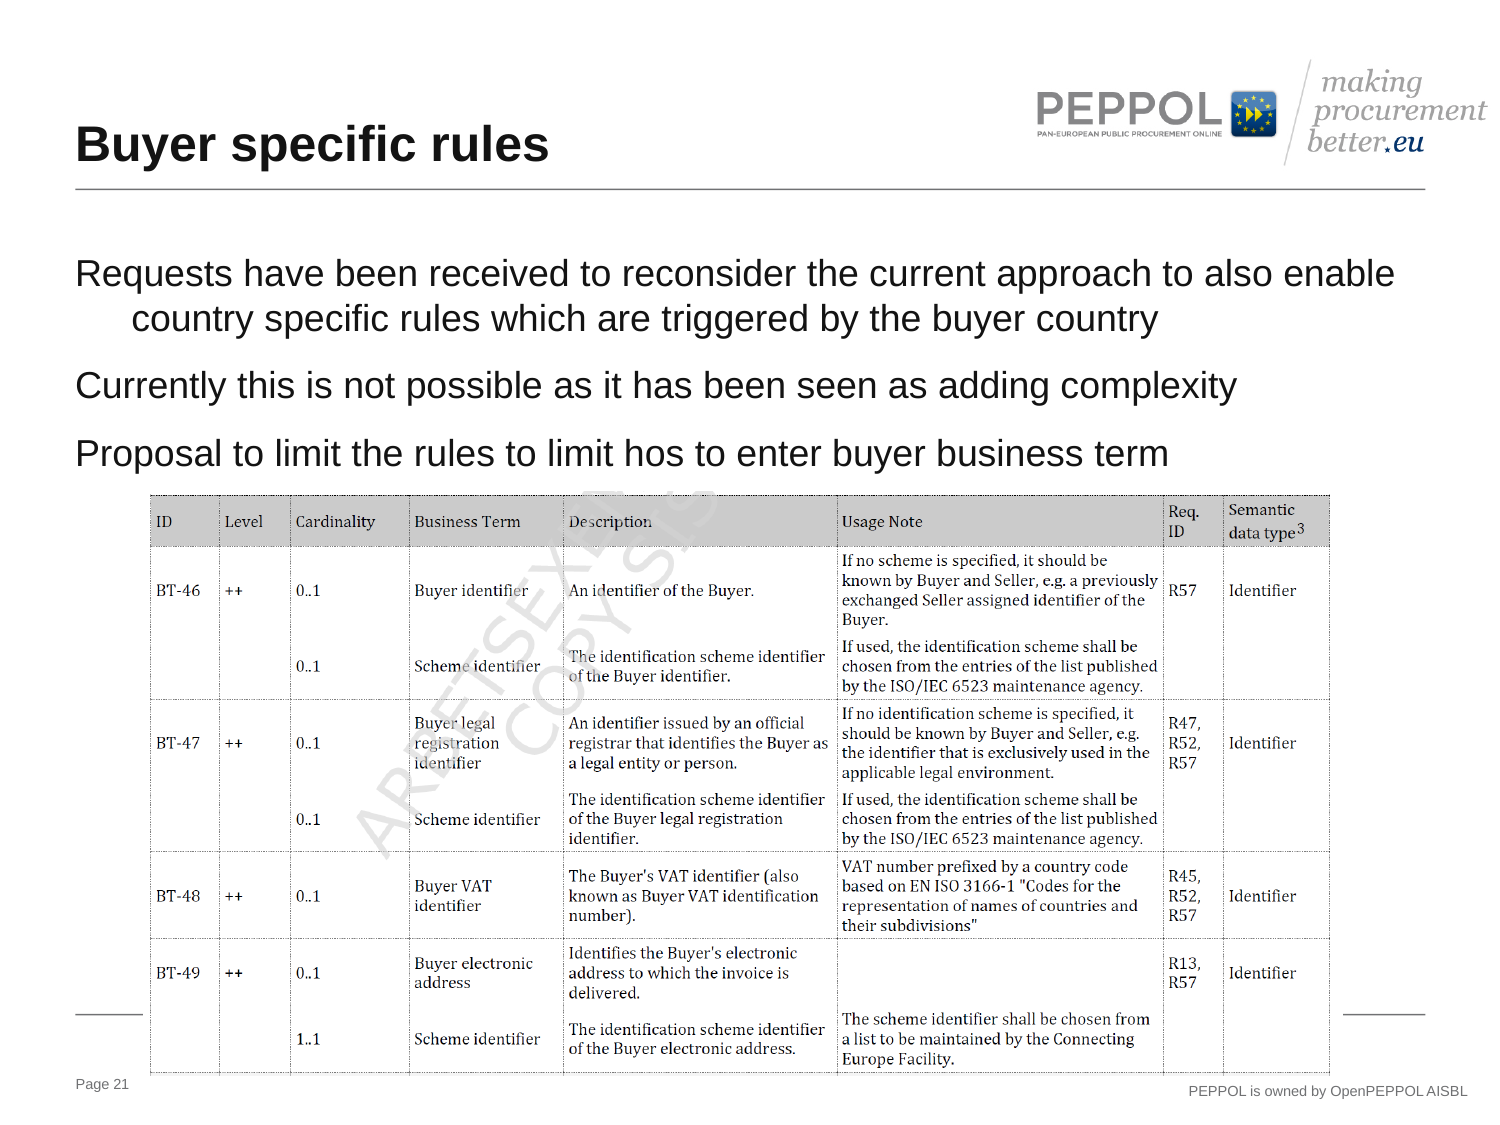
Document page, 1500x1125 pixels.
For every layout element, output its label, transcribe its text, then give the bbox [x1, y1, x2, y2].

title Buyer specific rules [74, 55, 981, 173]
slide_number Page 21 [75, 1075, 132, 1093]
list Requests have been received to reconsider the current approach to also enable country specific rules which are triggered by the buyer country Currently this is not possible as it has been seen as adding complexity Proposal to limit the rules to limit hos to enter buyer business term [74, 248, 1426, 485]
picture [1014, 44, 1500, 176]
picture [143, 491, 1343, 1076]
